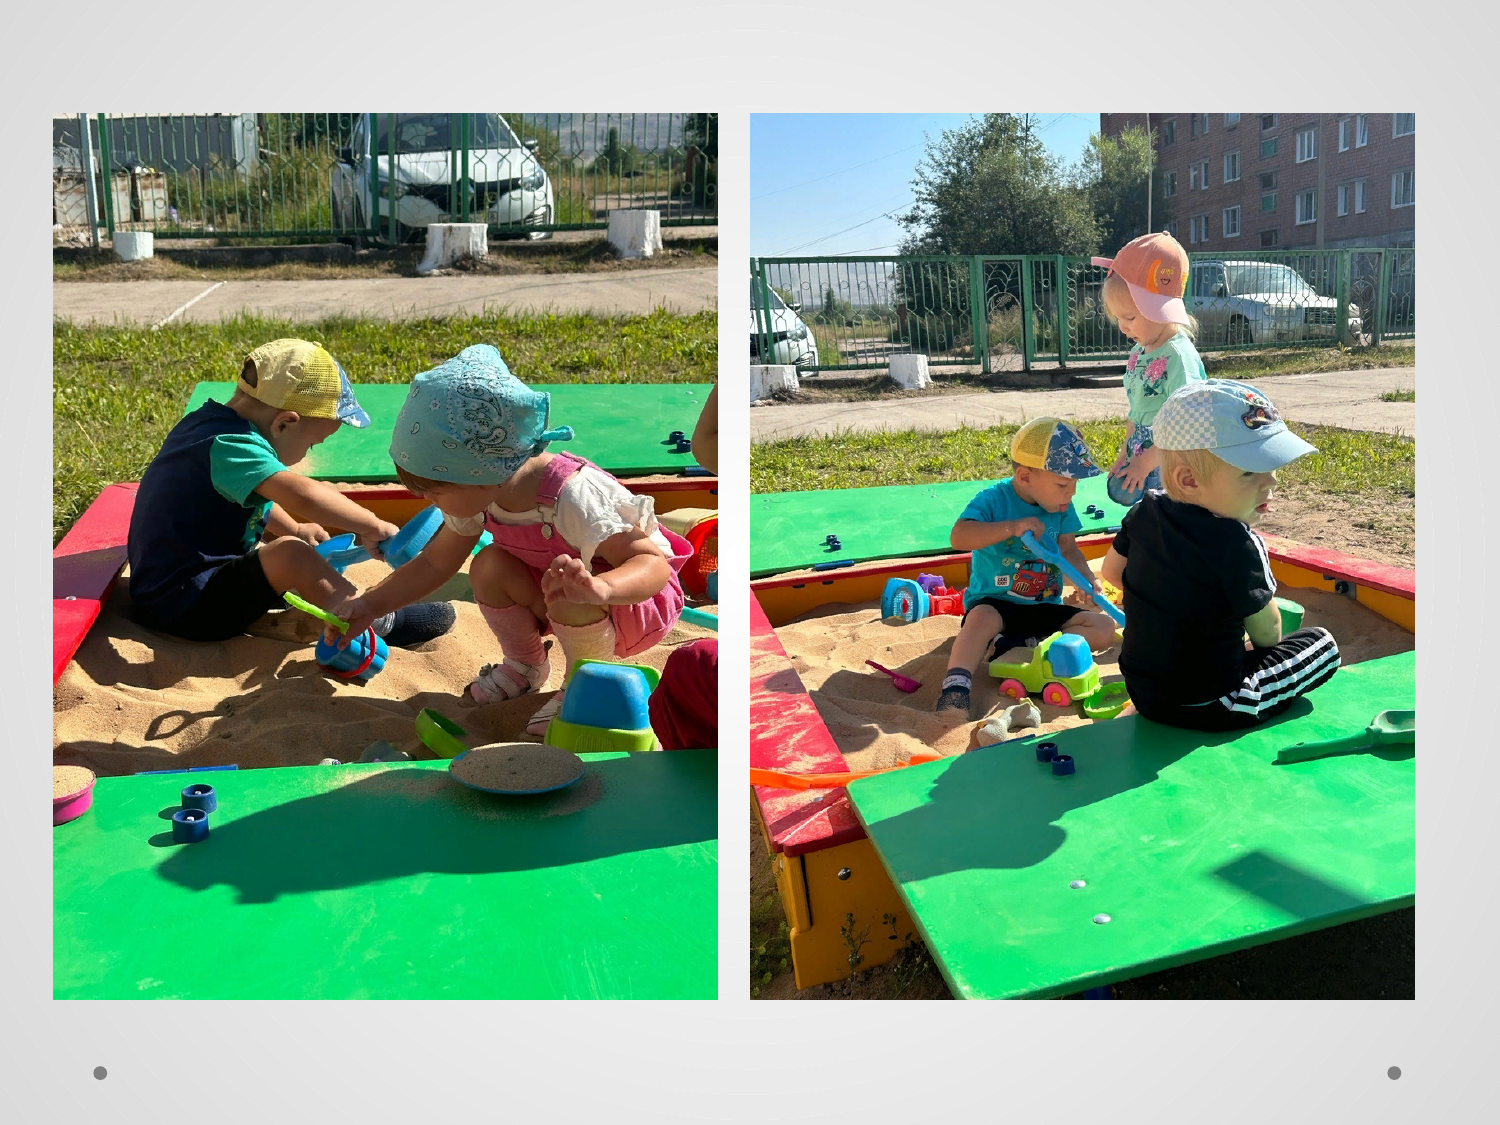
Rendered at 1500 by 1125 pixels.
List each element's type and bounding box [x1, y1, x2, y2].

picture [749, 113, 1415, 1000]
list [52, 113, 718, 1000]
